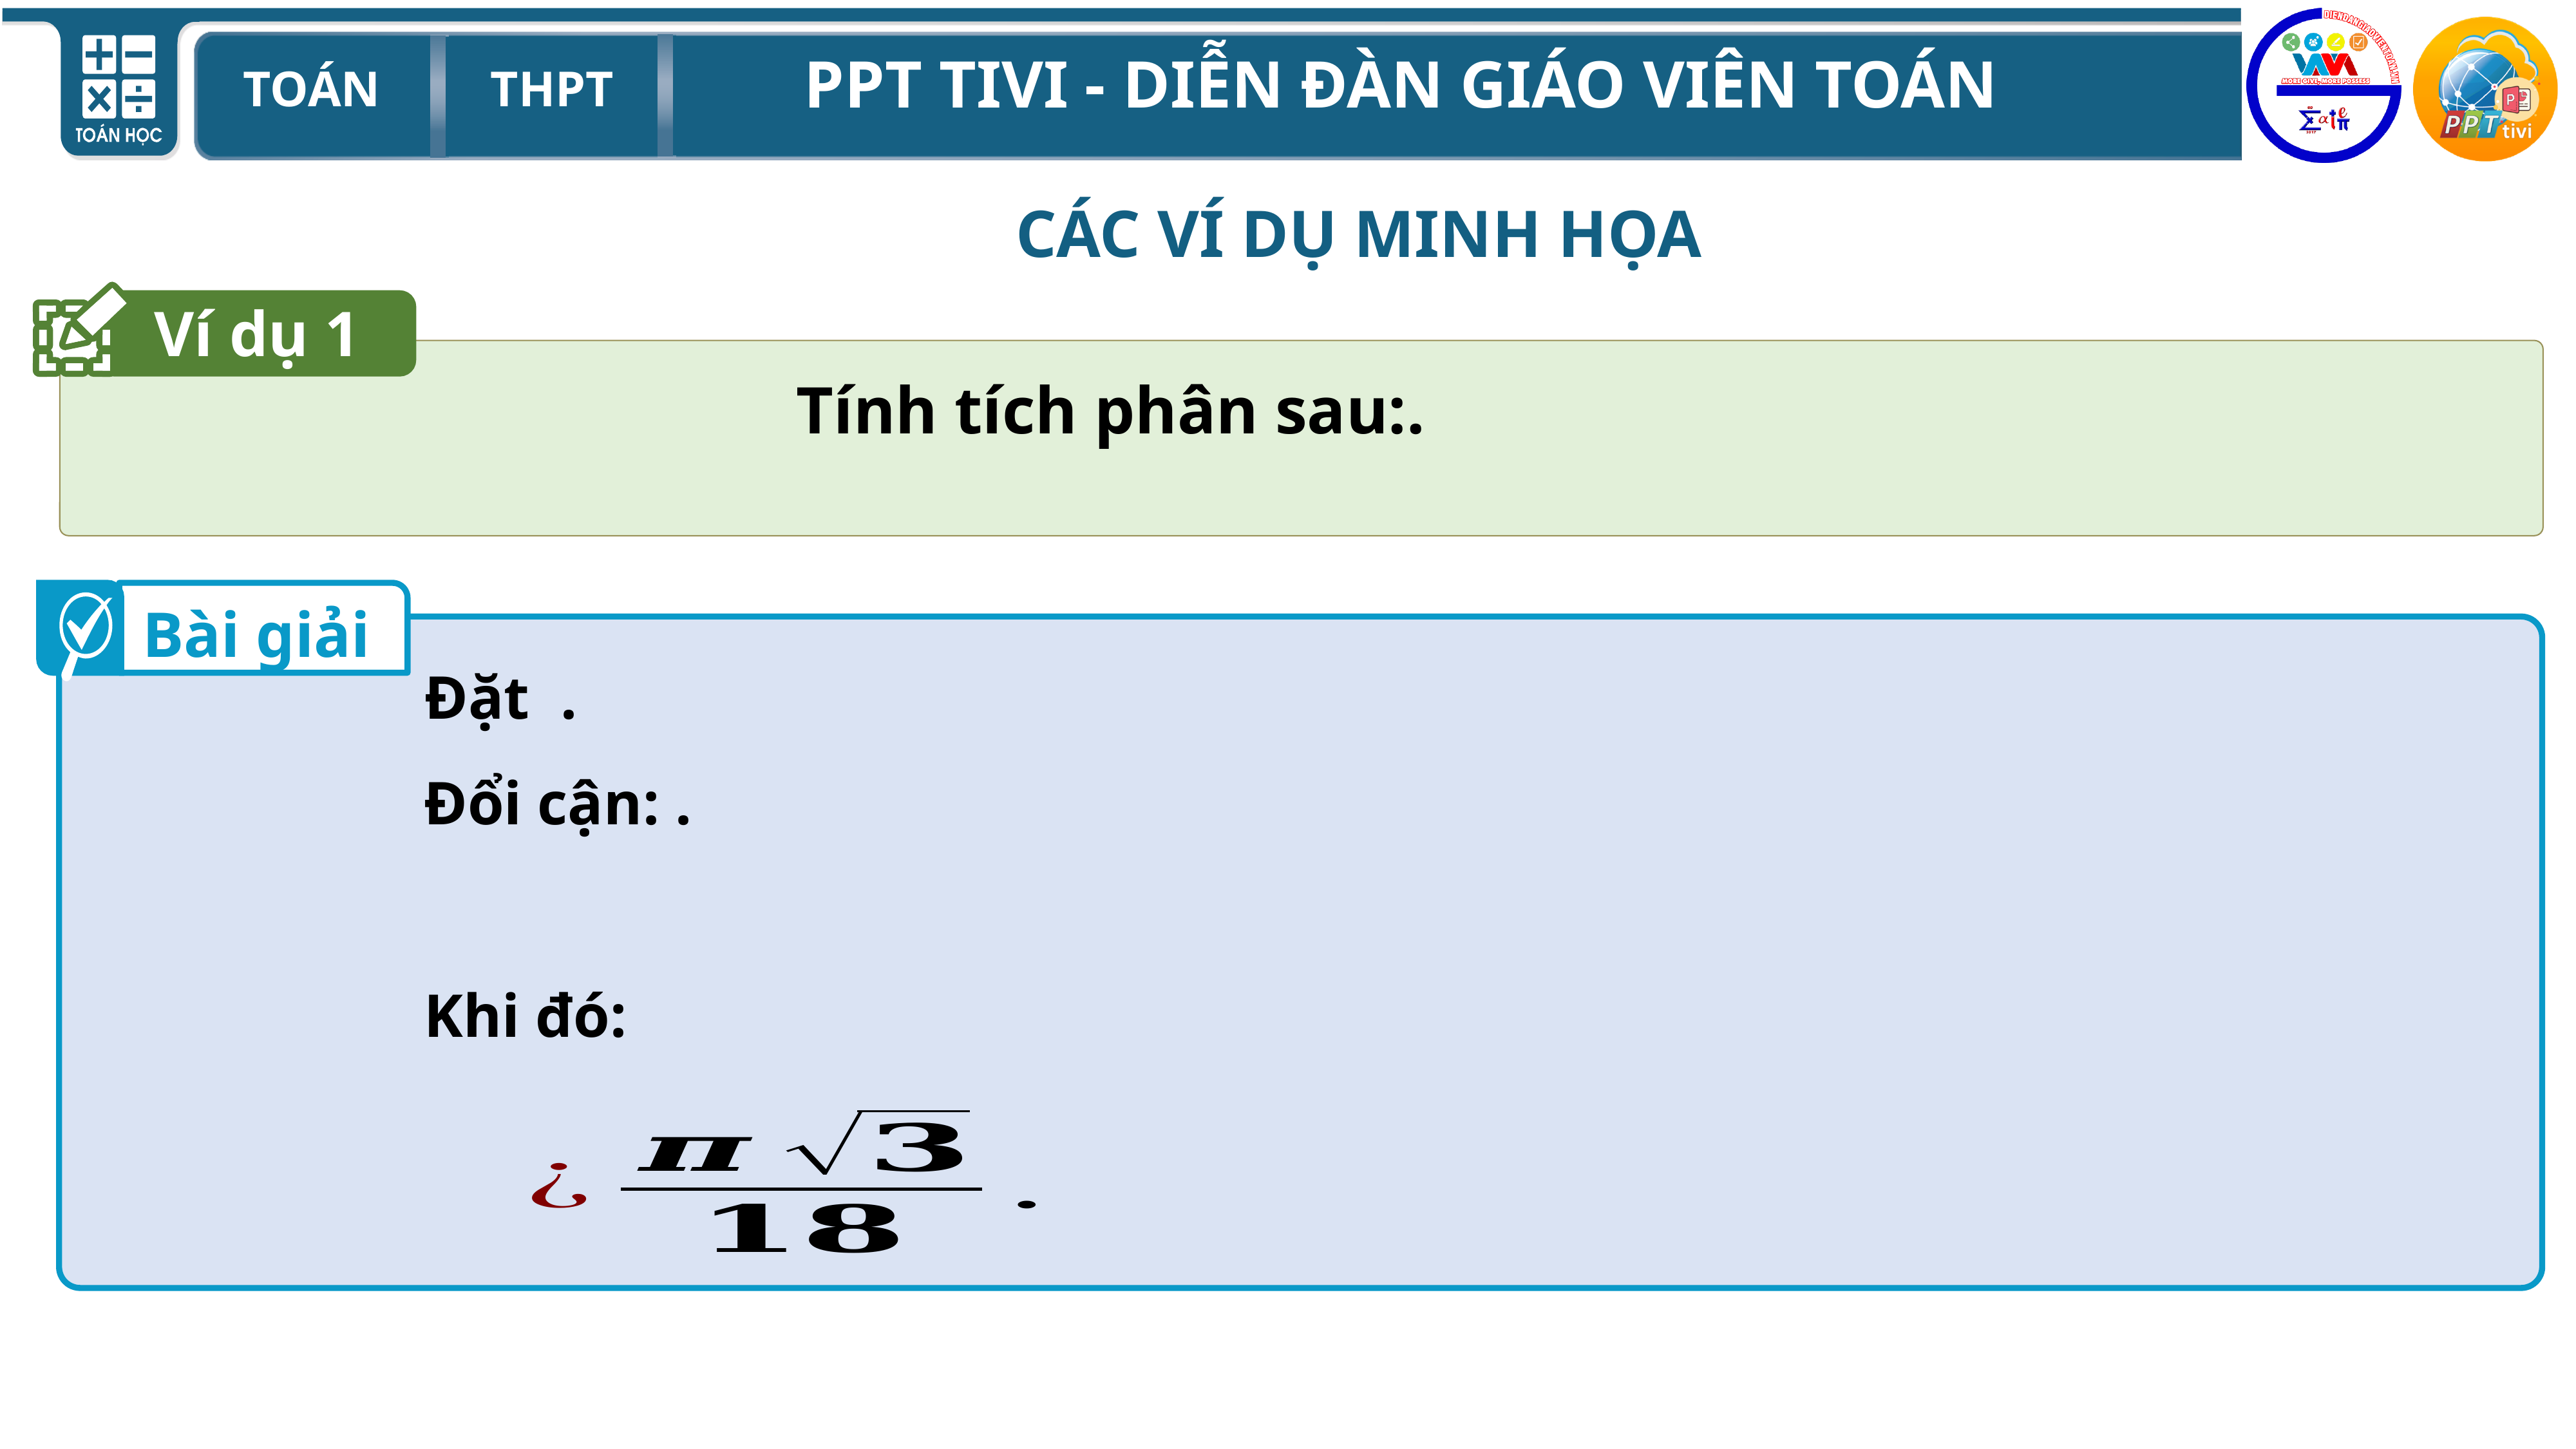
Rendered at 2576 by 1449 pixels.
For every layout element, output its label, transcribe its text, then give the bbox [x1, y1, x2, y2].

picture [2412, 16, 2558, 162]
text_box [39, 583, 2543, 1288]
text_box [32, 281, 2543, 536]
picture [2246, 8, 2401, 163]
text_box CÁC VÍ DỤ MINH HỌA [1006, 188, 1738, 275]
picture [2, 22, 2242, 160]
